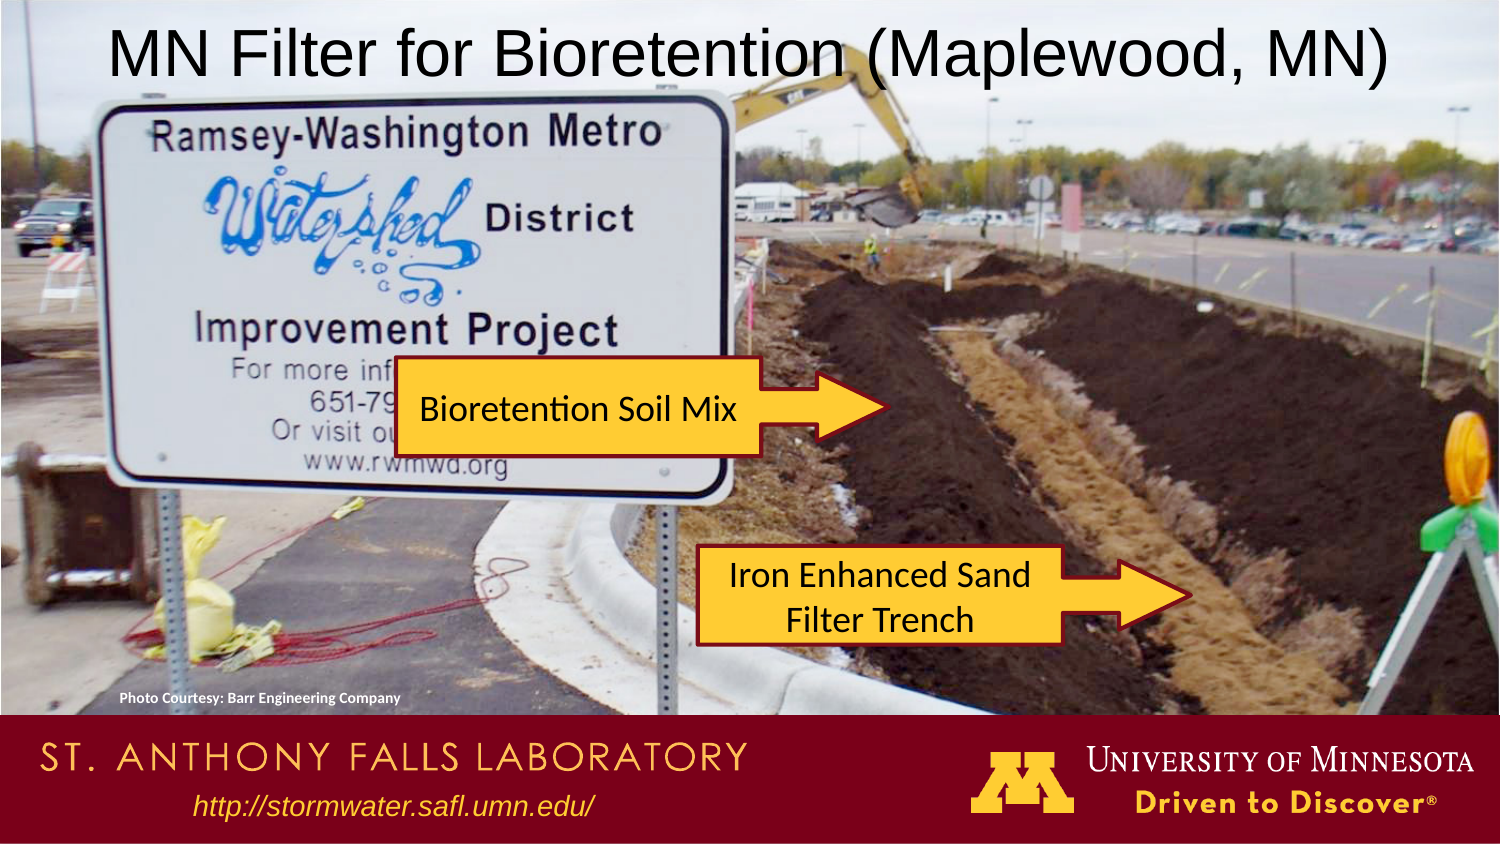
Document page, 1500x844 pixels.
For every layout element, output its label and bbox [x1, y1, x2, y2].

picture [0, 0, 1500, 716]
picture [971, 746, 1474, 813]
